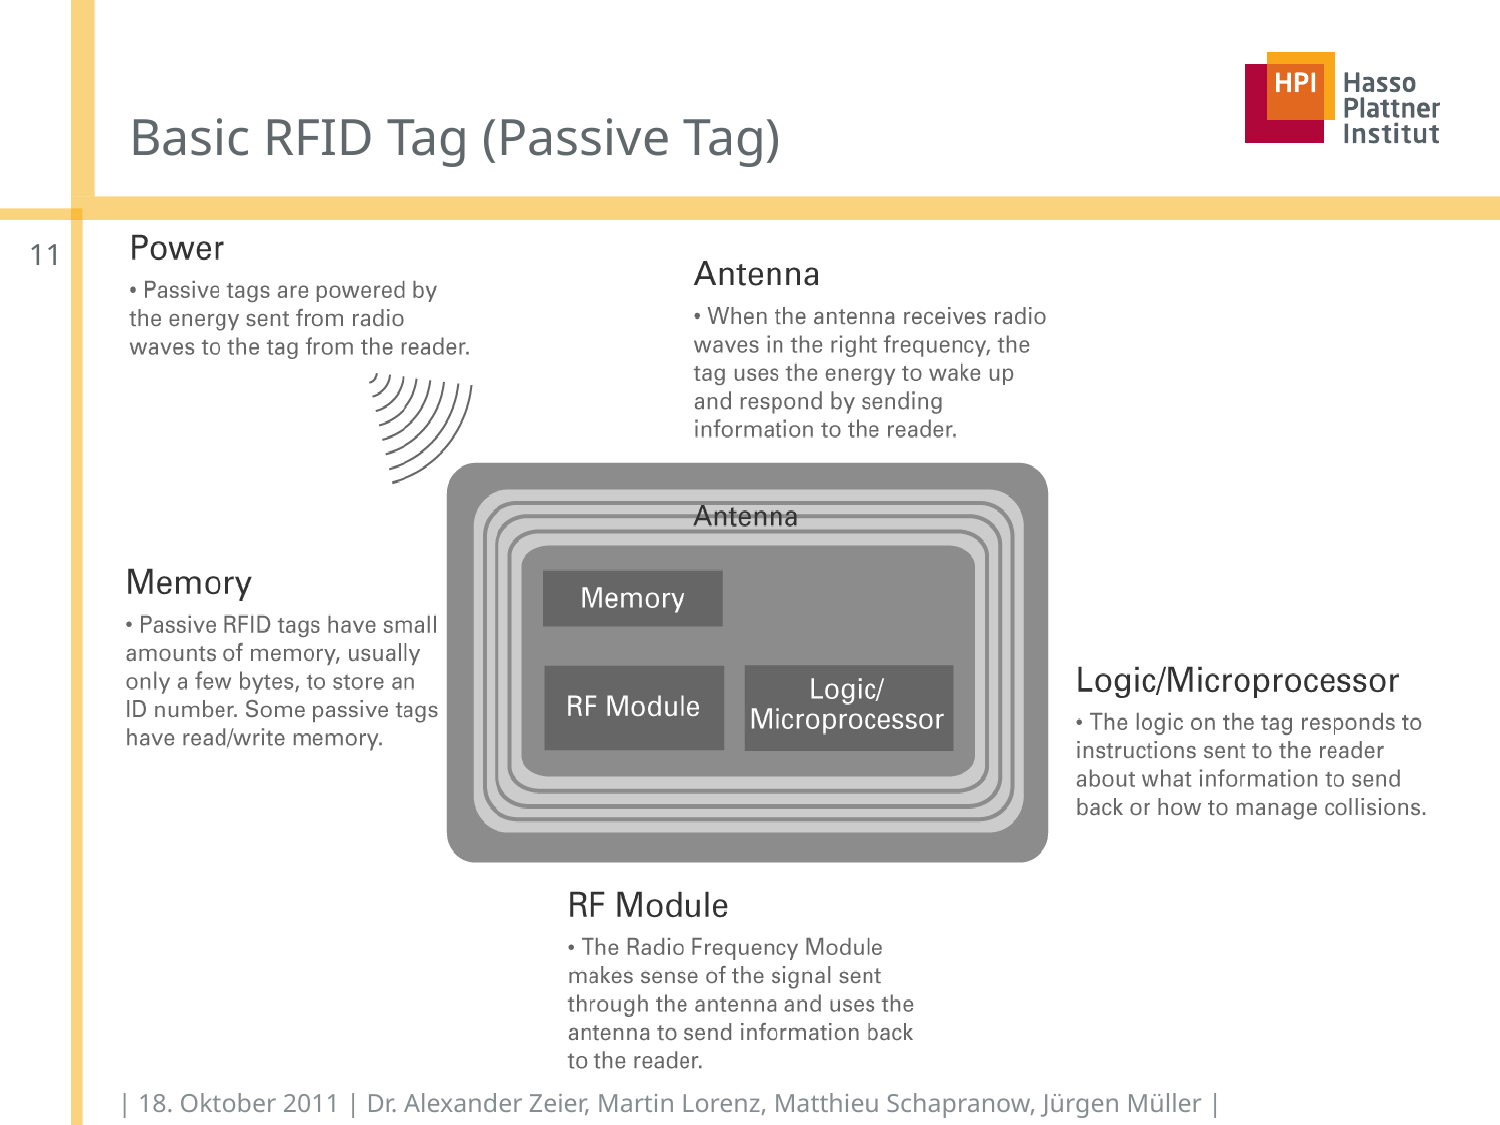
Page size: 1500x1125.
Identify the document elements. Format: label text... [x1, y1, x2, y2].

slide_number 10 [0, 235, 63, 292]
picture [124, 230, 1428, 1076]
footer | 18. Oktober 2011 | Dr. Alexander Zeier, Martin Lorenz, Matthieu Schapranow, Jürgen Müller | [117, 1075, 1460, 1118]
title Basic RFID Tag (Passive Tag) [128, 0, 1154, 166]
